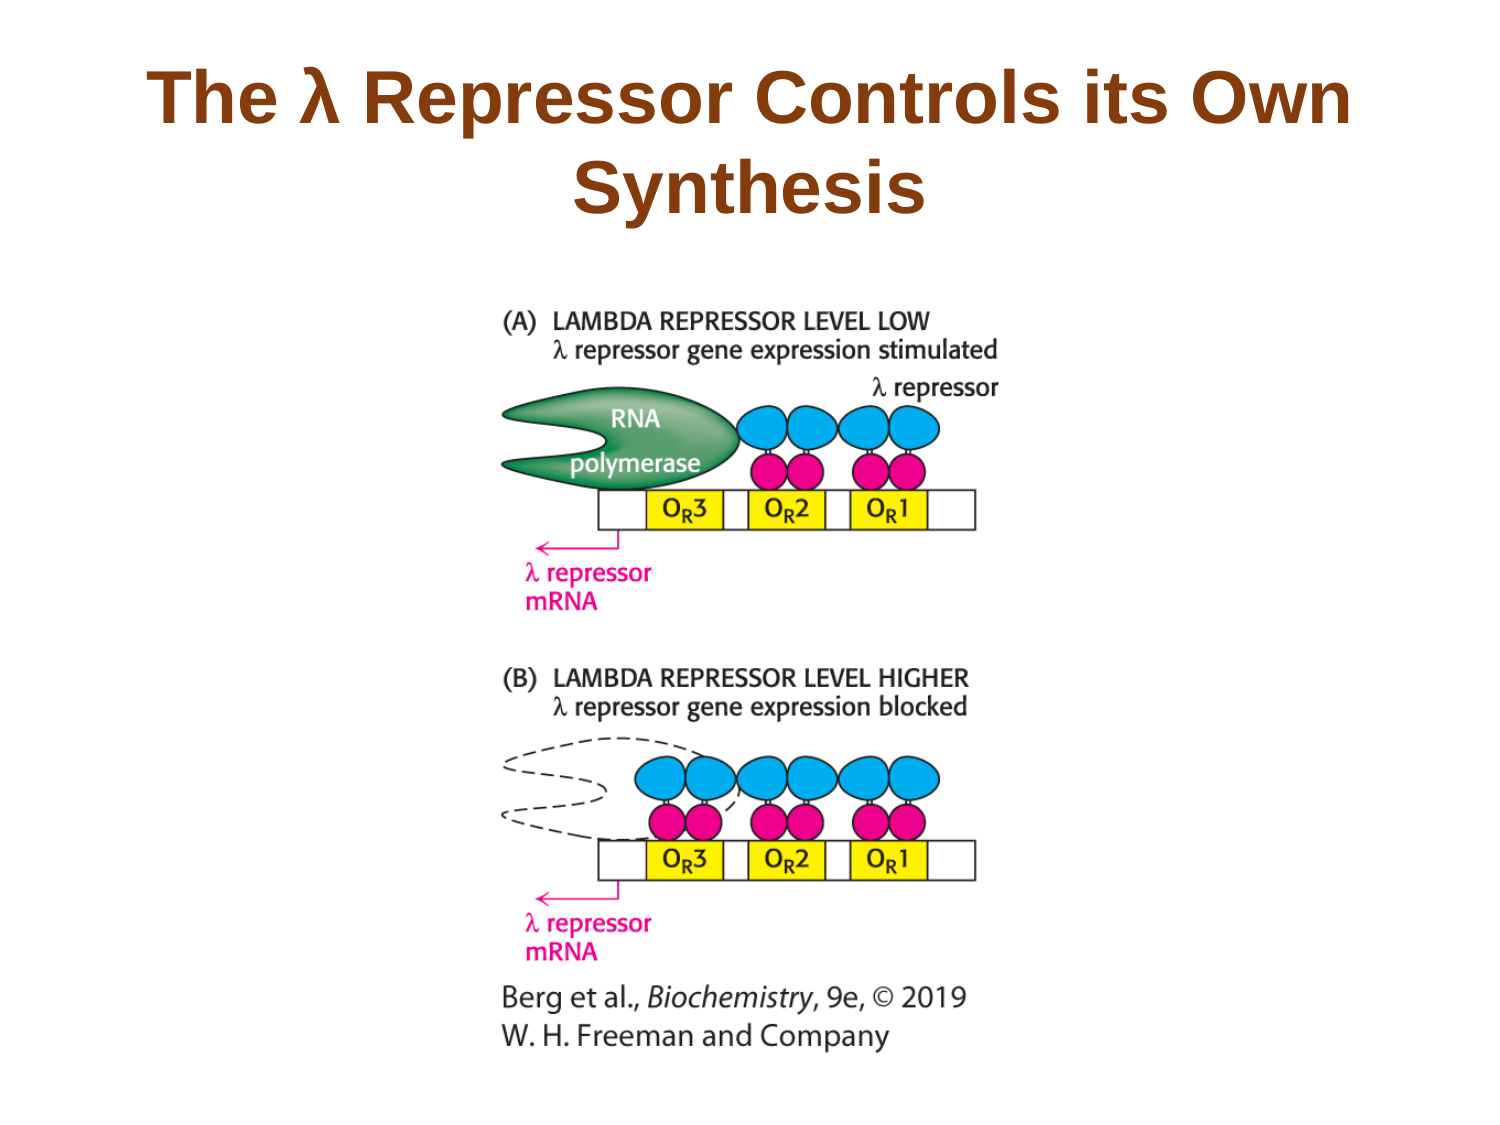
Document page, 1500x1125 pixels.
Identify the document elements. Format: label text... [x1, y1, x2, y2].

title The λ Repressor Controls its Own Synthesis [75, 45, 1425, 233]
picture [345, 307, 1155, 1057]
